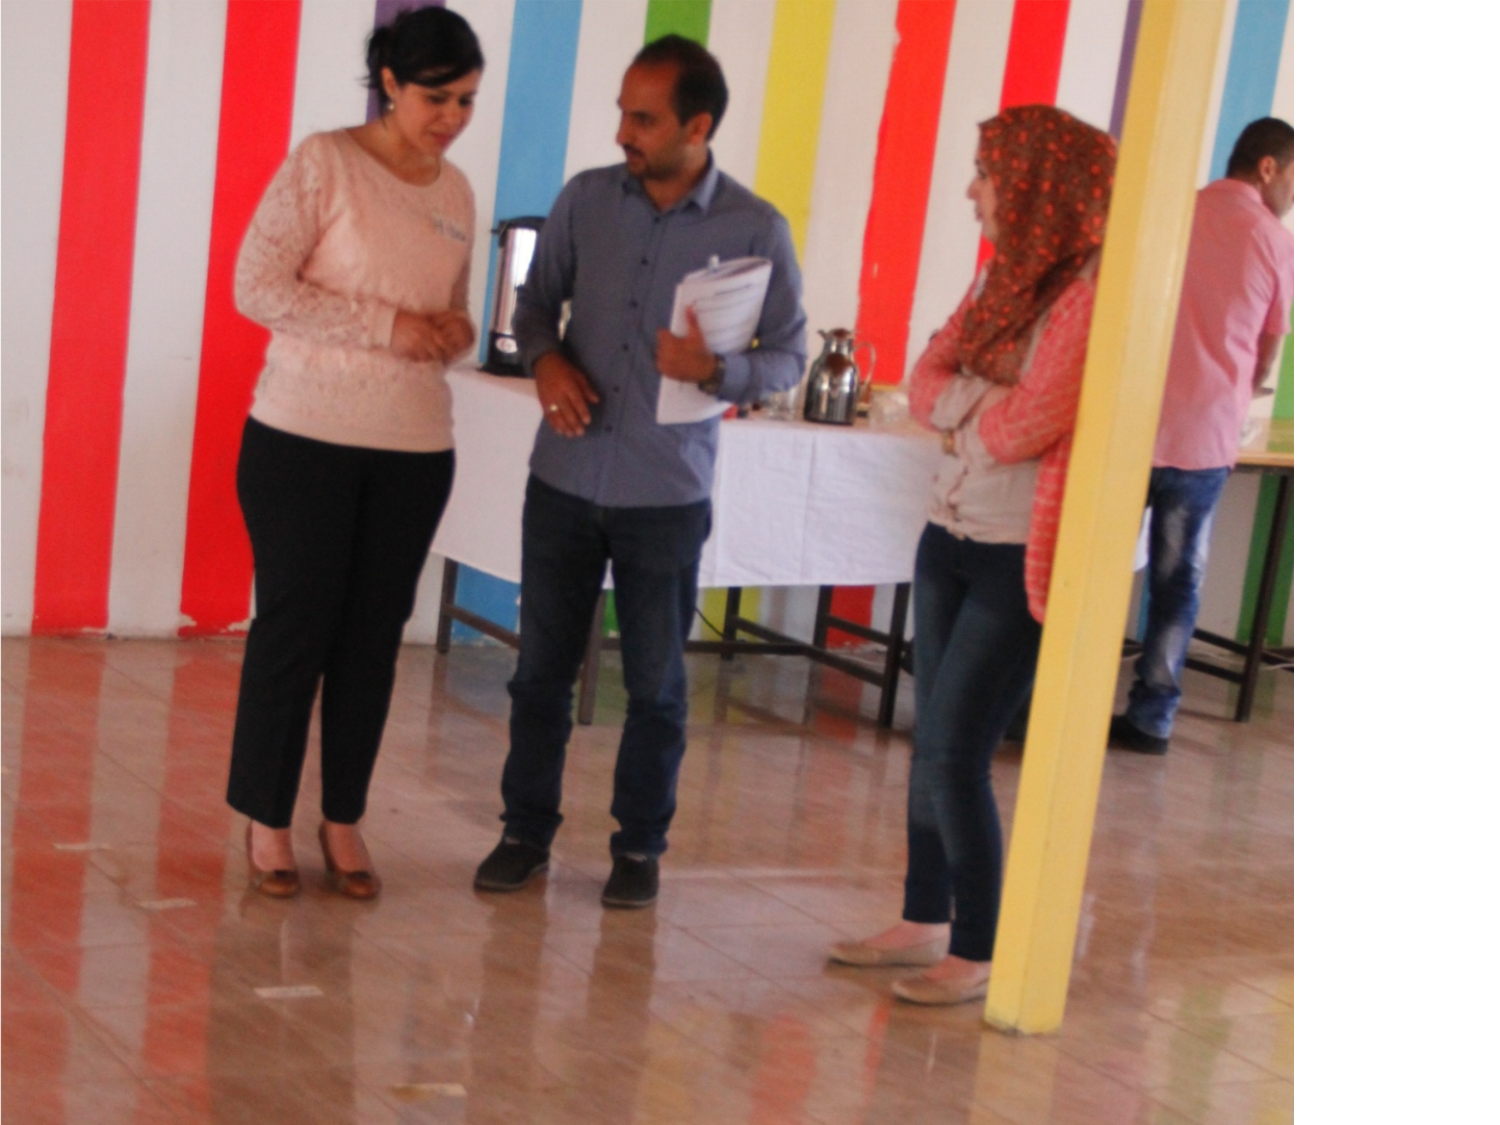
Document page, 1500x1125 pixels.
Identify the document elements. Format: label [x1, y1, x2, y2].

picture [2, 0, 1294, 1125]
